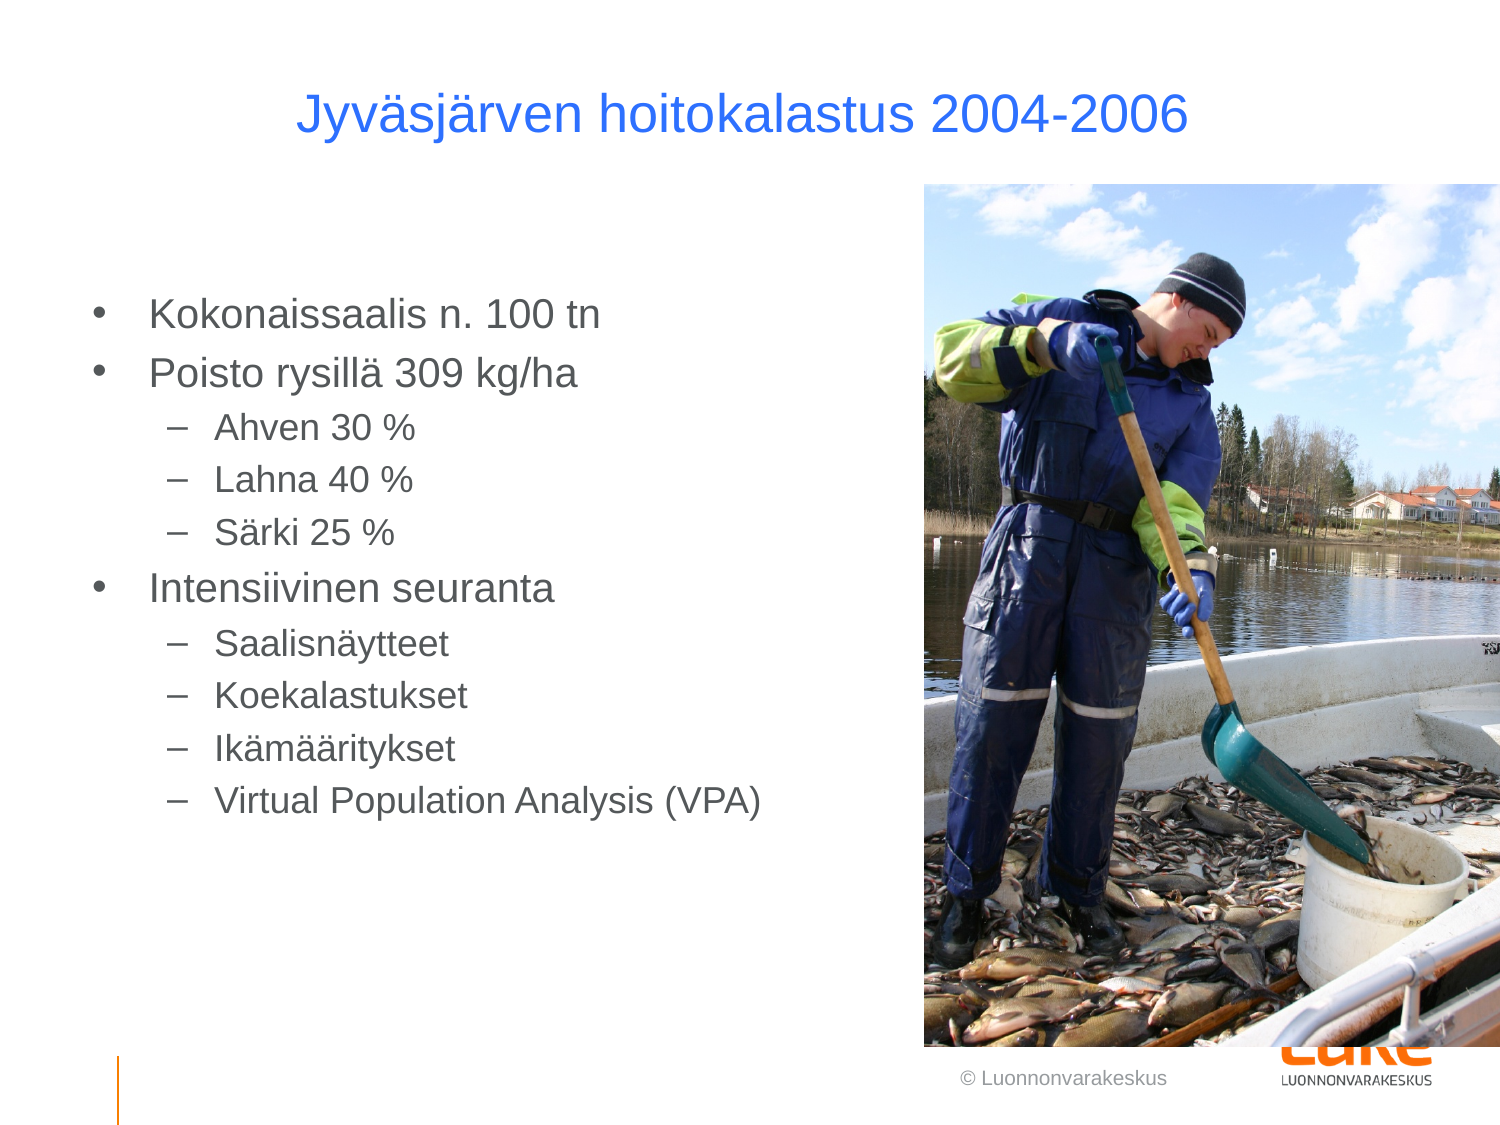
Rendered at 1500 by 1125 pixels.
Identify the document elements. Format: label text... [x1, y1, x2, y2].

title Jyväsjärven hoitokalastus 2004-2006 [77, 70, 1411, 242]
picture [924, 184, 1500, 1105]
list Kokonaissaalis n. 100 tn Poisto rysillä 309 kg/ha Ahven 30 % Lahna 40 % Särki 25 % Intensiivinen seuranta Saalisnäytteet Koekalastukset Ikämääritykset Virtual Population Analysis (VPA) [77, 279, 919, 1005]
